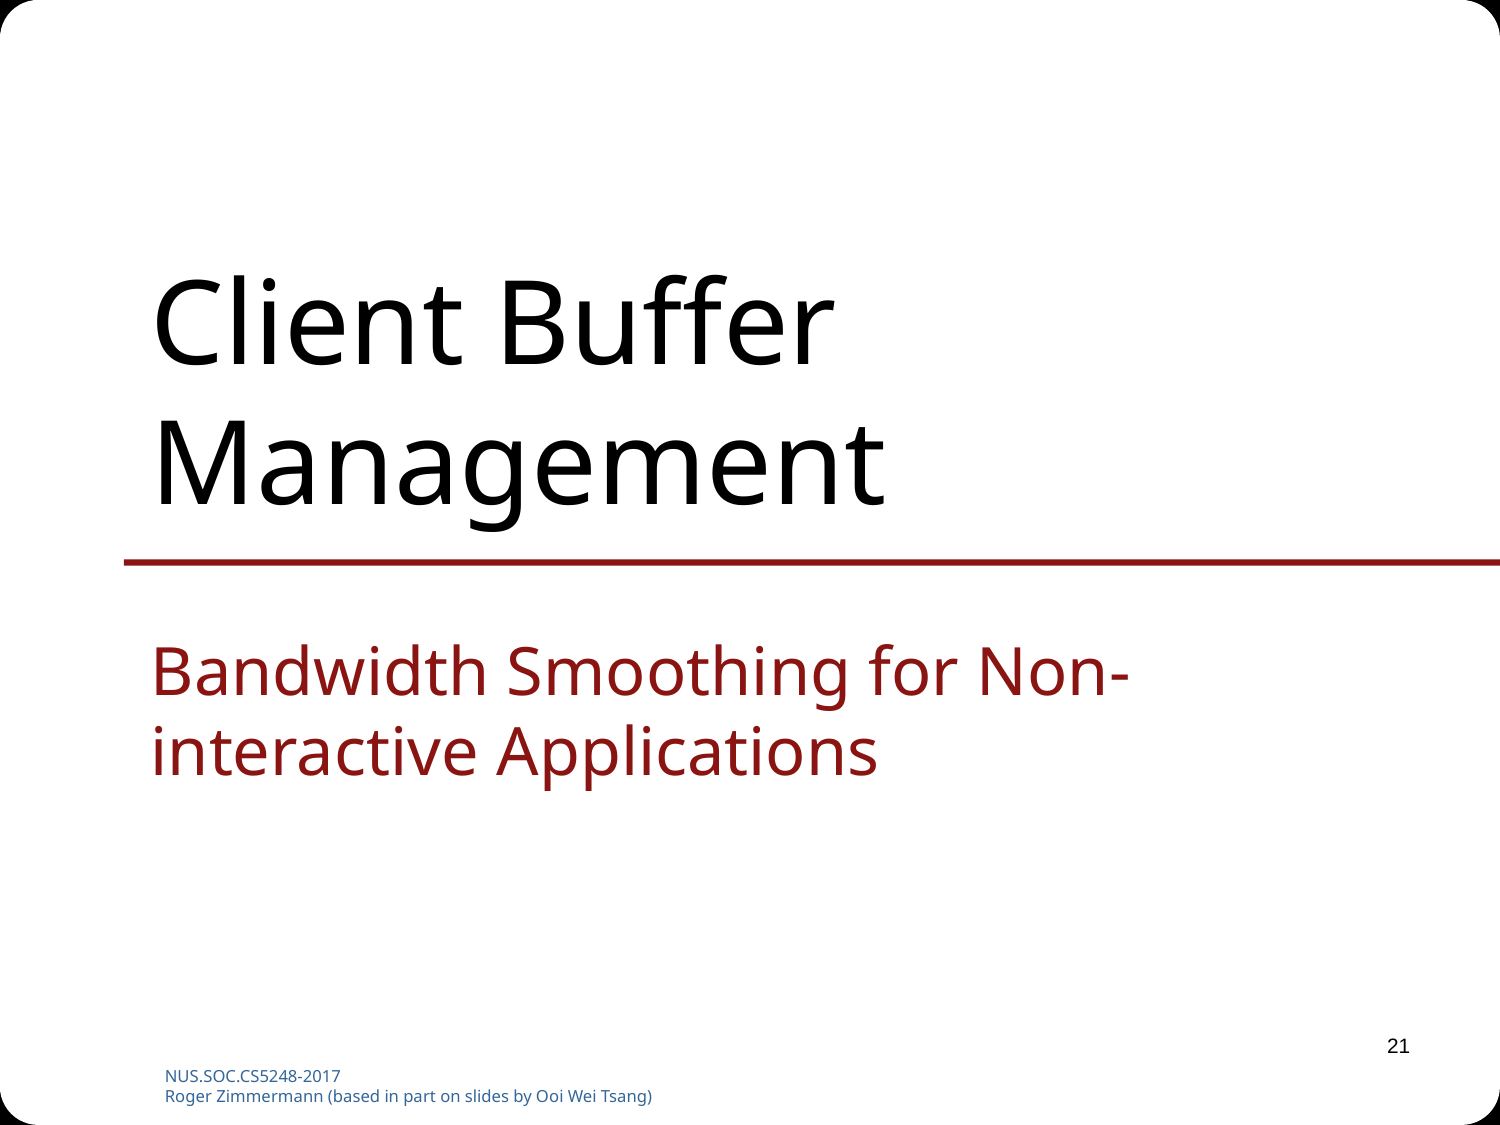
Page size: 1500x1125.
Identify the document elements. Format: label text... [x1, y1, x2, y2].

title Client Buffer Management [135, 172, 1426, 536]
subtitle Bandwidth Smoothing for Non-interactive Applications [135, 621, 1261, 885]
slide_number 21 [1112, 1024, 1426, 1101]
